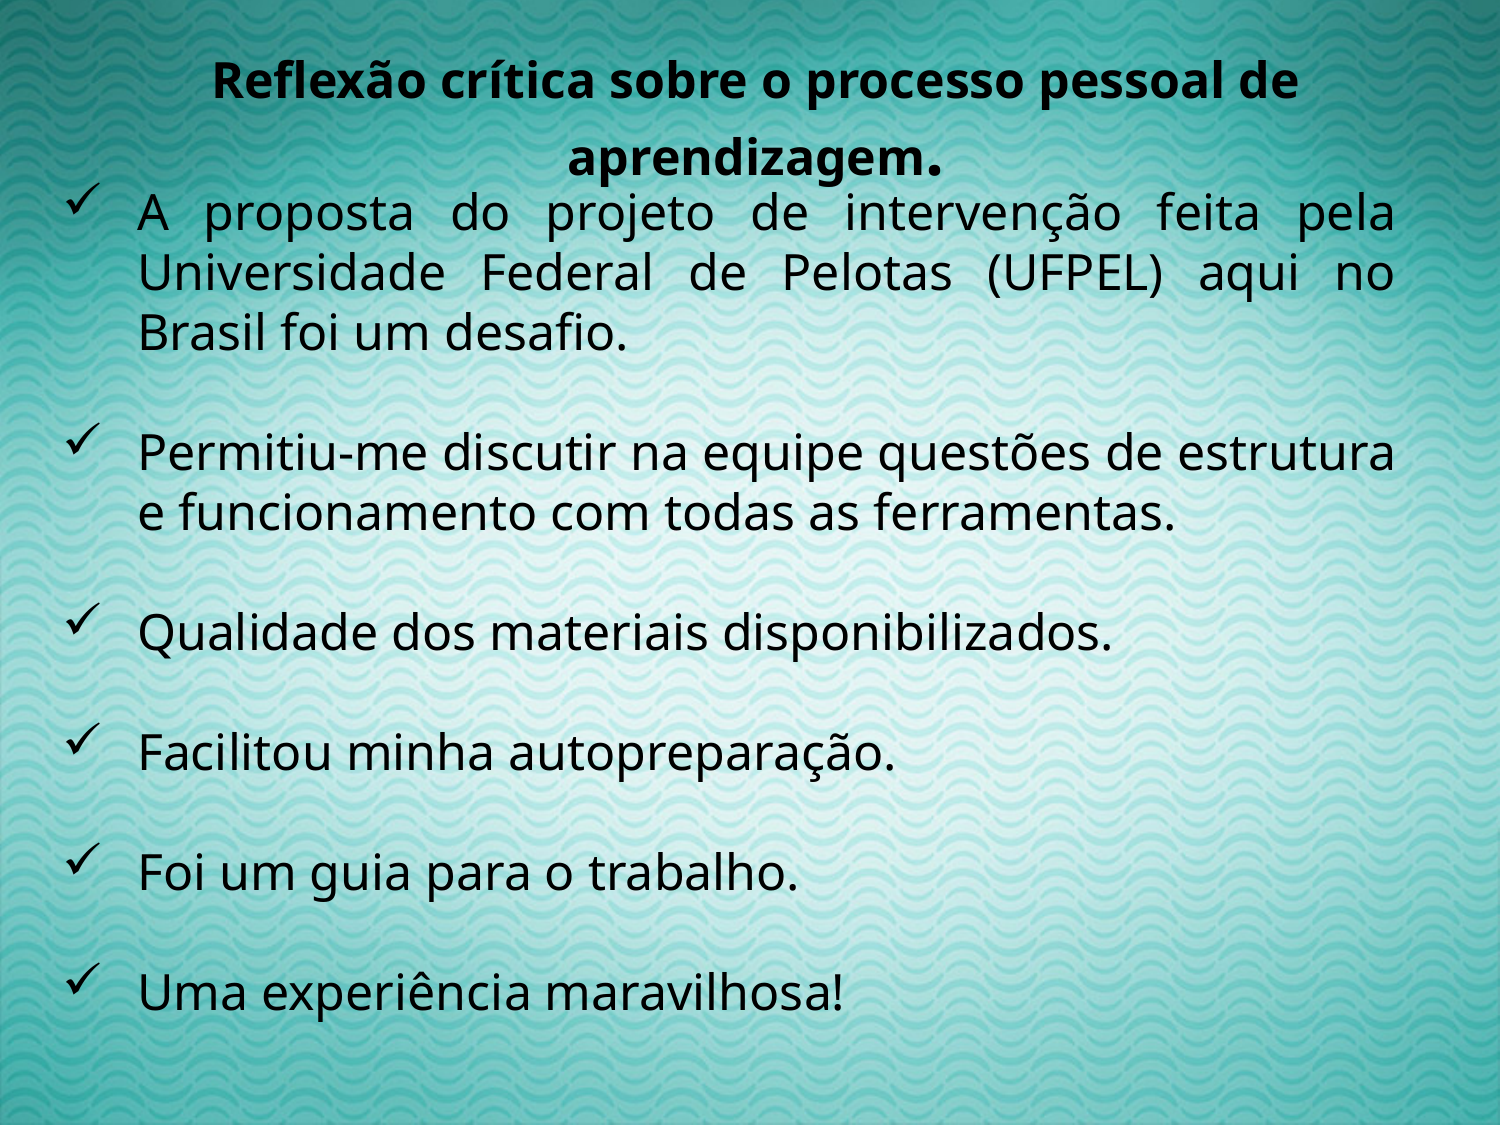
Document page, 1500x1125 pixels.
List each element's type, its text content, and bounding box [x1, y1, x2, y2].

picture [0, 0, 1500, 1125]
text_box A proposta do projeto de intervenção feita pela Universidade Federal de Pelotas (UFPEL) aqui no Brasil foi um desafio. Permitiu-me discutir na equipe questões de estrutura e funcionamento com todas as ferramentas. Qualidade dos materiais disponibilizados. Facilitou minha autopreparação. Foi um guia para o trabalho. Uma experiência maravilhosa! [47, 172, 1412, 1028]
text_box Reflexão crítica sobre o processo pessoal de aprendizagem. [5, 41, 1500, 196]
